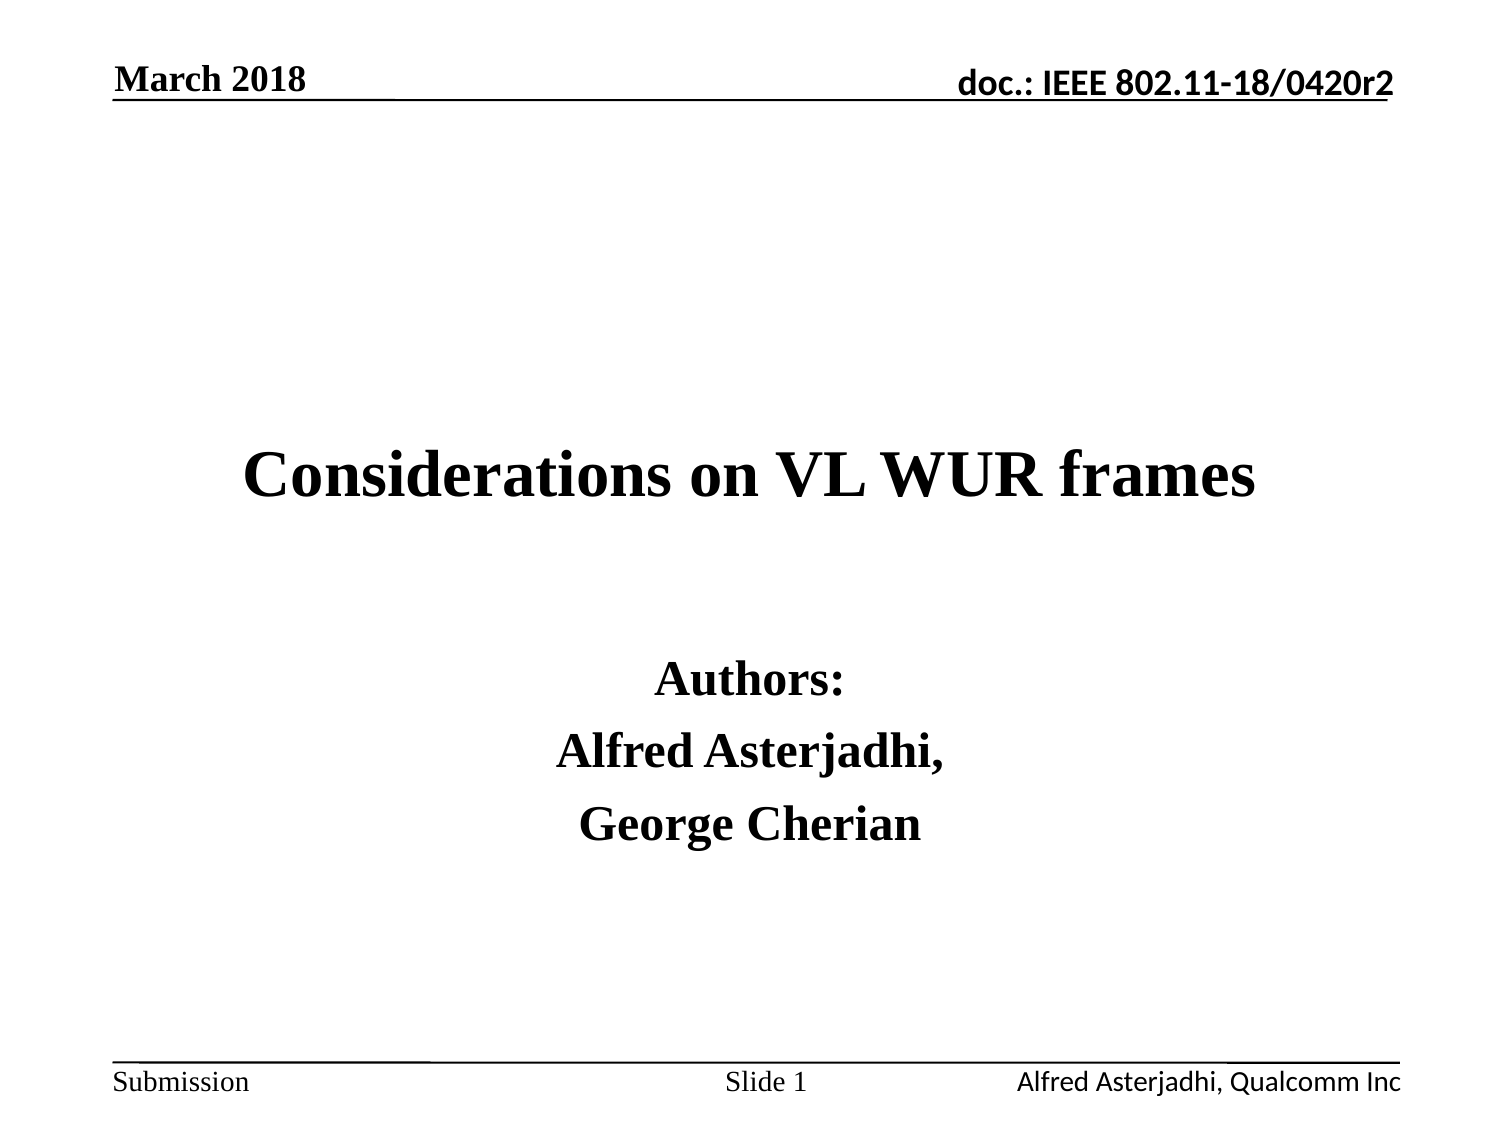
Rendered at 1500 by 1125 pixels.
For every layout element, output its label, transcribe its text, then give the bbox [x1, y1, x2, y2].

slide_number Slide 1 [712, 1061, 821, 1123]
footer Alfred Asterjadhi, Qualcomm Inc [878, 1061, 1402, 1093]
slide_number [114, 54, 423, 100]
title Considerations on VL WUR frames [112, 349, 1388, 591]
subtitle Authors: Alfred Asterjadhi, George Cherian [224, 637, 1276, 926]
